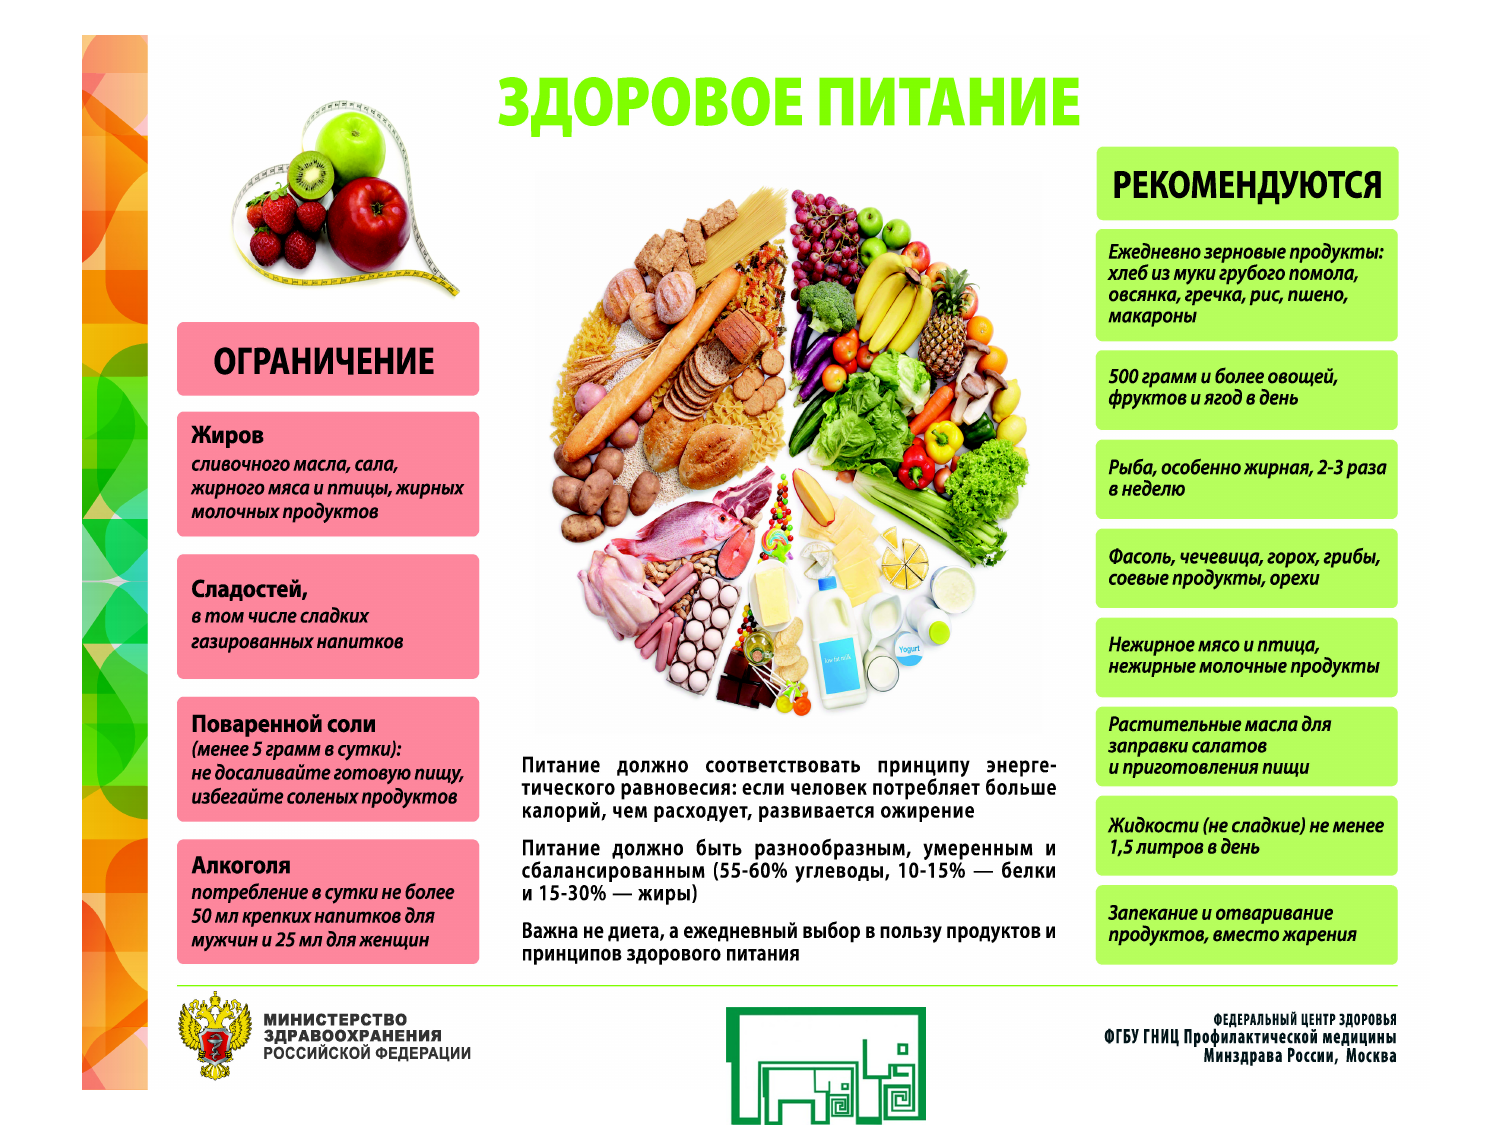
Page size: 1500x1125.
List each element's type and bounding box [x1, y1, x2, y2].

picture [726, 1007, 926, 1125]
list [81, 34, 1430, 1091]
